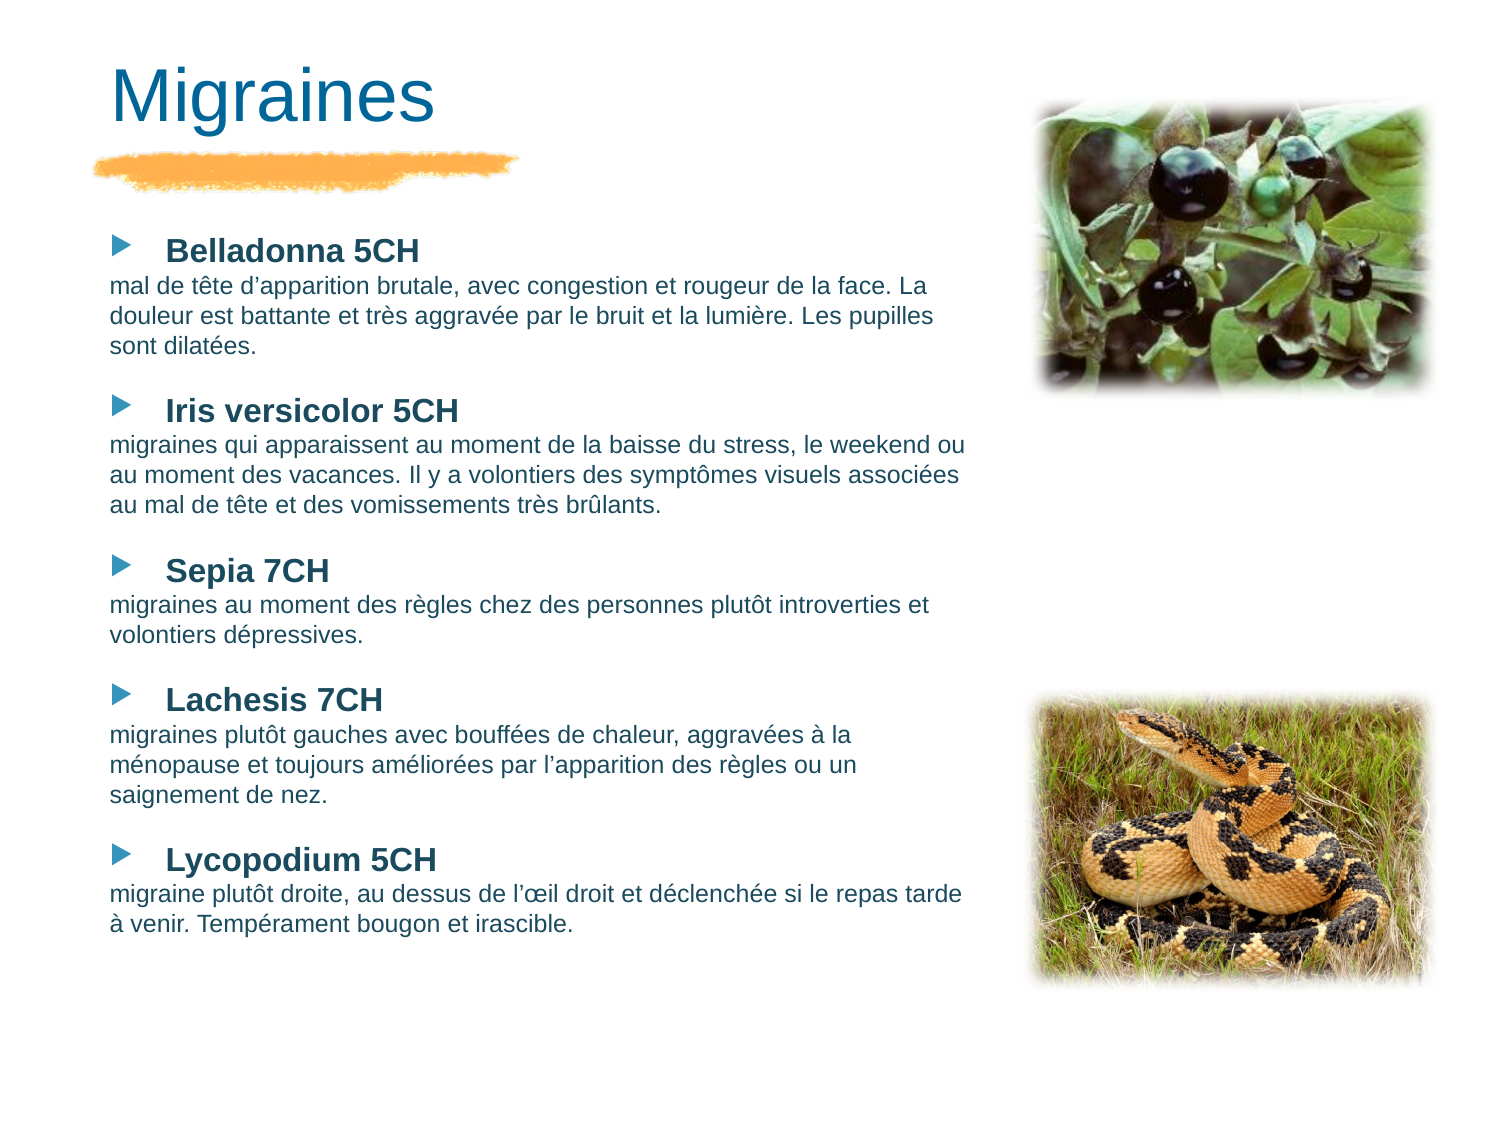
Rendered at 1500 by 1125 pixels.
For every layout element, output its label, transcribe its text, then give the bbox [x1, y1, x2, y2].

picture [1021, 686, 1440, 993]
picture [1028, 95, 1440, 403]
list Belladonna 5CH mal de tête d’apparition brutale, avec congestion et rougeur de la face. La douleur est battante et très aggravée par le bruit et la lumière. Les pupilles sont dilatées. Iris versicolor 5CH migraines qui apparaissent au moment de la baisse du stress, le weekend ou au moment des vacances. Il y a volontiers des symptômes visuels associées au mal de tête et des vomissements très brûlants. Sepia 7CH migraines au moment des règles chez des personnes plutôt introverties et volontiers dépressives. Lachesis 7CH migraines plutôt gauches avec bouffées de chaleur, aggravées à la ménopause et toujours améliorées par l’apparition des règles ou un saignement de nez. Lycopodium 5CH migraine plutôt droite, au dessus de l’œil droit et déclenchée si le repas tarde à venir. Tempérament bougon et irascible. [94, 221, 993, 1035]
title Migraines [95, 38, 1390, 202]
picture [0, 146, 539, 203]
